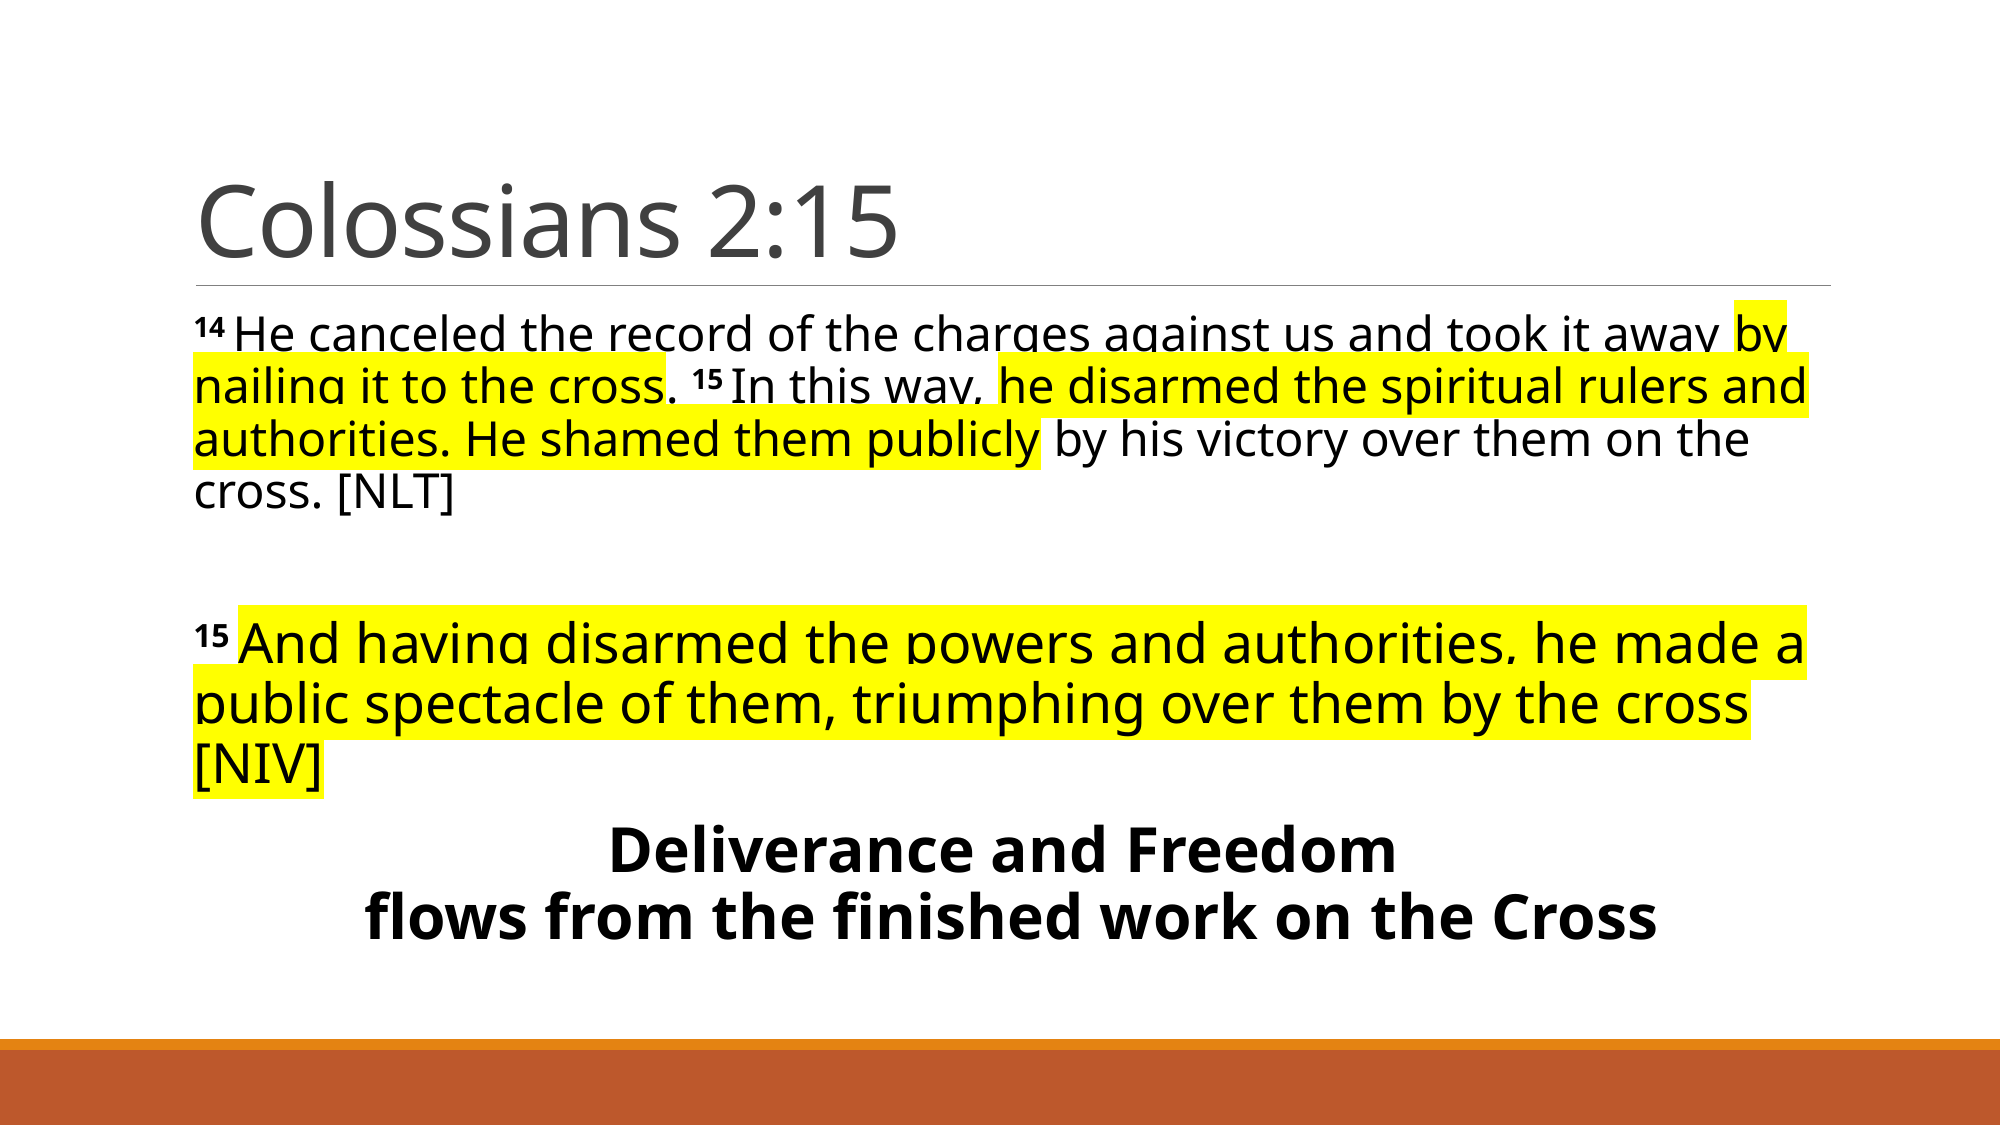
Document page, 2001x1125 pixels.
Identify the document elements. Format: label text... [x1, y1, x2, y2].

list 14 He canceled the record of the charges against us and took it away by nailing it to the cross. 15 In this way, he disarmed the spiritual rulers and authorities. He shamed them publicly by his victory over them on the cross. [NLT] 15 And having disarmed the powers and authorities, he made a public spectacle of them, triumphing over them by the cross [NIV] Deliverance and Freedom flows from the finished work on the Cross [180, 302, 1830, 963]
title Colossians 2:15 [180, 47, 1830, 285]
